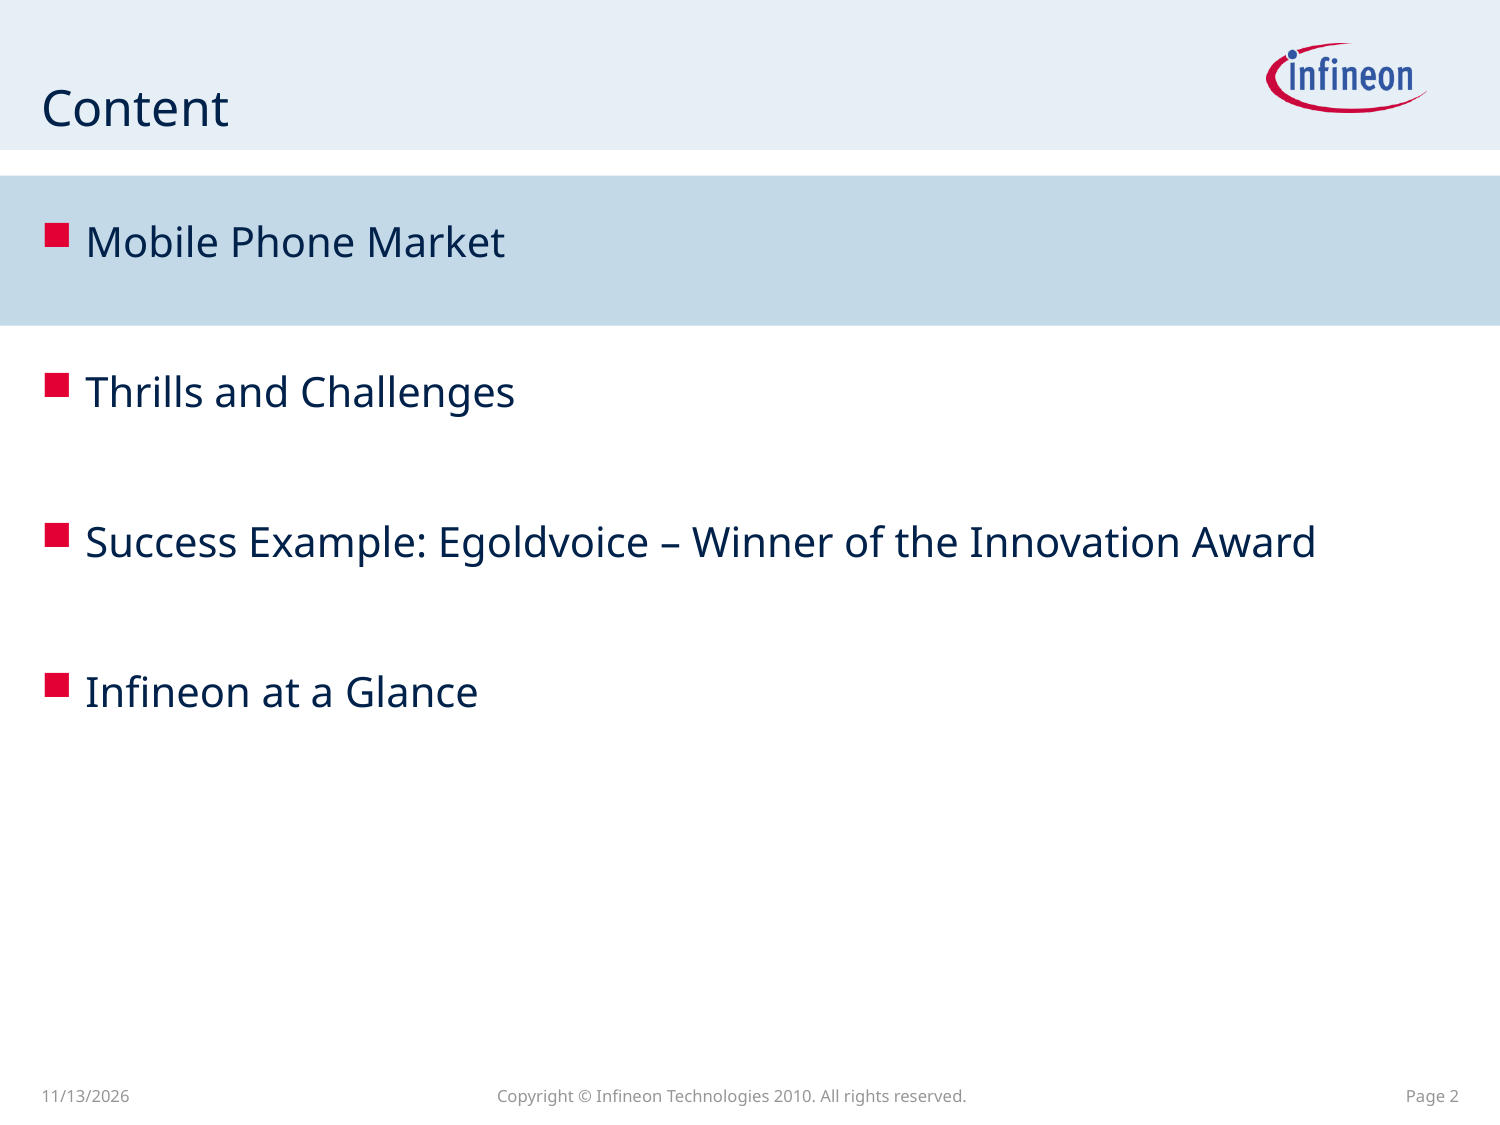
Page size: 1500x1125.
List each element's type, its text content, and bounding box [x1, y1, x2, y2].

text_box [0, 174, 1500, 328]
list Mobile Phone Market Thrills and Challenges Success Example: Egoldvoice – Winner of the Innovation Award Infineon at a Glance [40, 215, 1459, 1071]
slide_number Page 2 [1281, 1085, 1460, 1111]
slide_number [40, 1085, 219, 1111]
picture [1266, 43, 1427, 113]
title Content [40, 10, 1122, 137]
